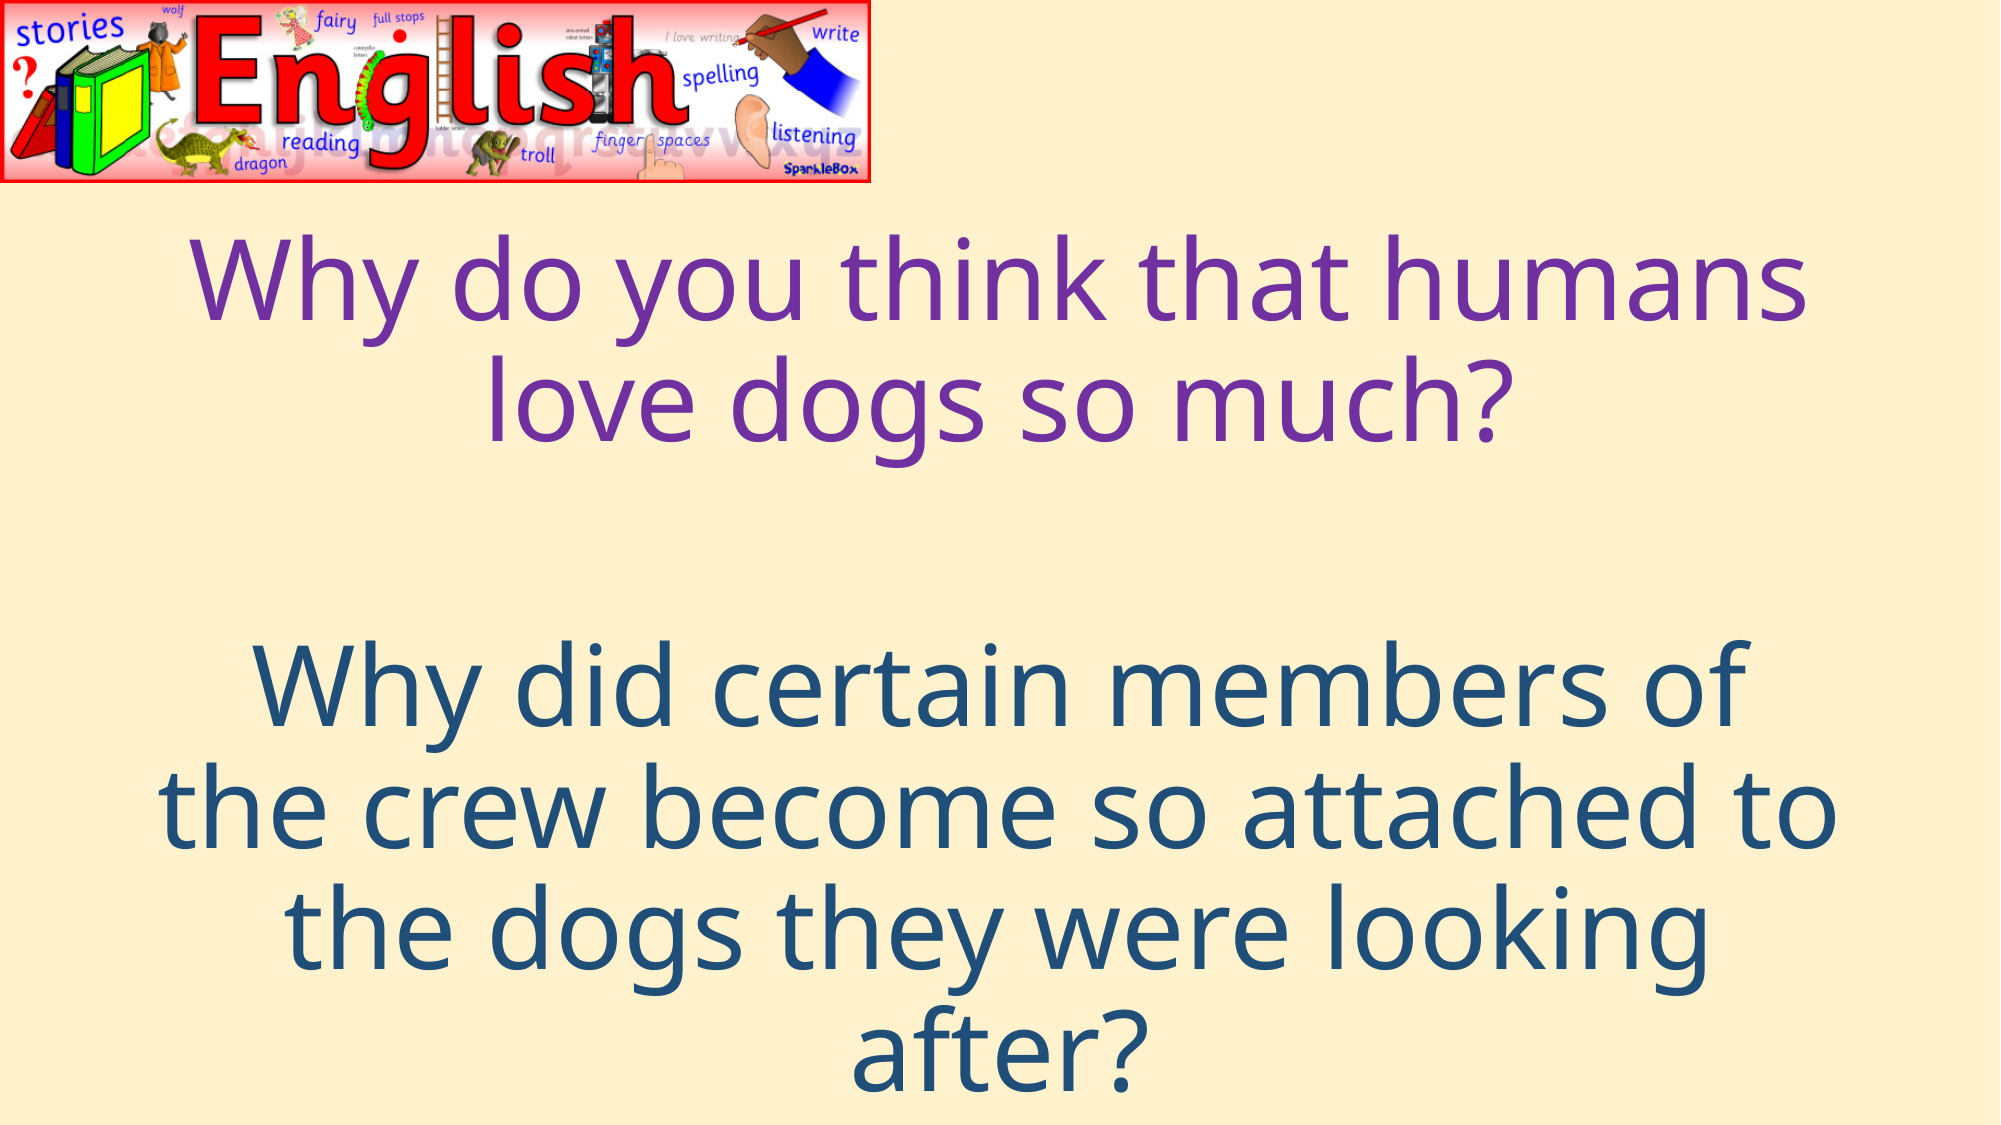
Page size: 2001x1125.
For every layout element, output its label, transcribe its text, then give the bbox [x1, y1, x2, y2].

picture [0, 0, 871, 183]
list Why do you think that humans love dogs so much? Why did certain members of the crew become so attached to the dogs they were looking after? [137, 215, 1863, 1125]
